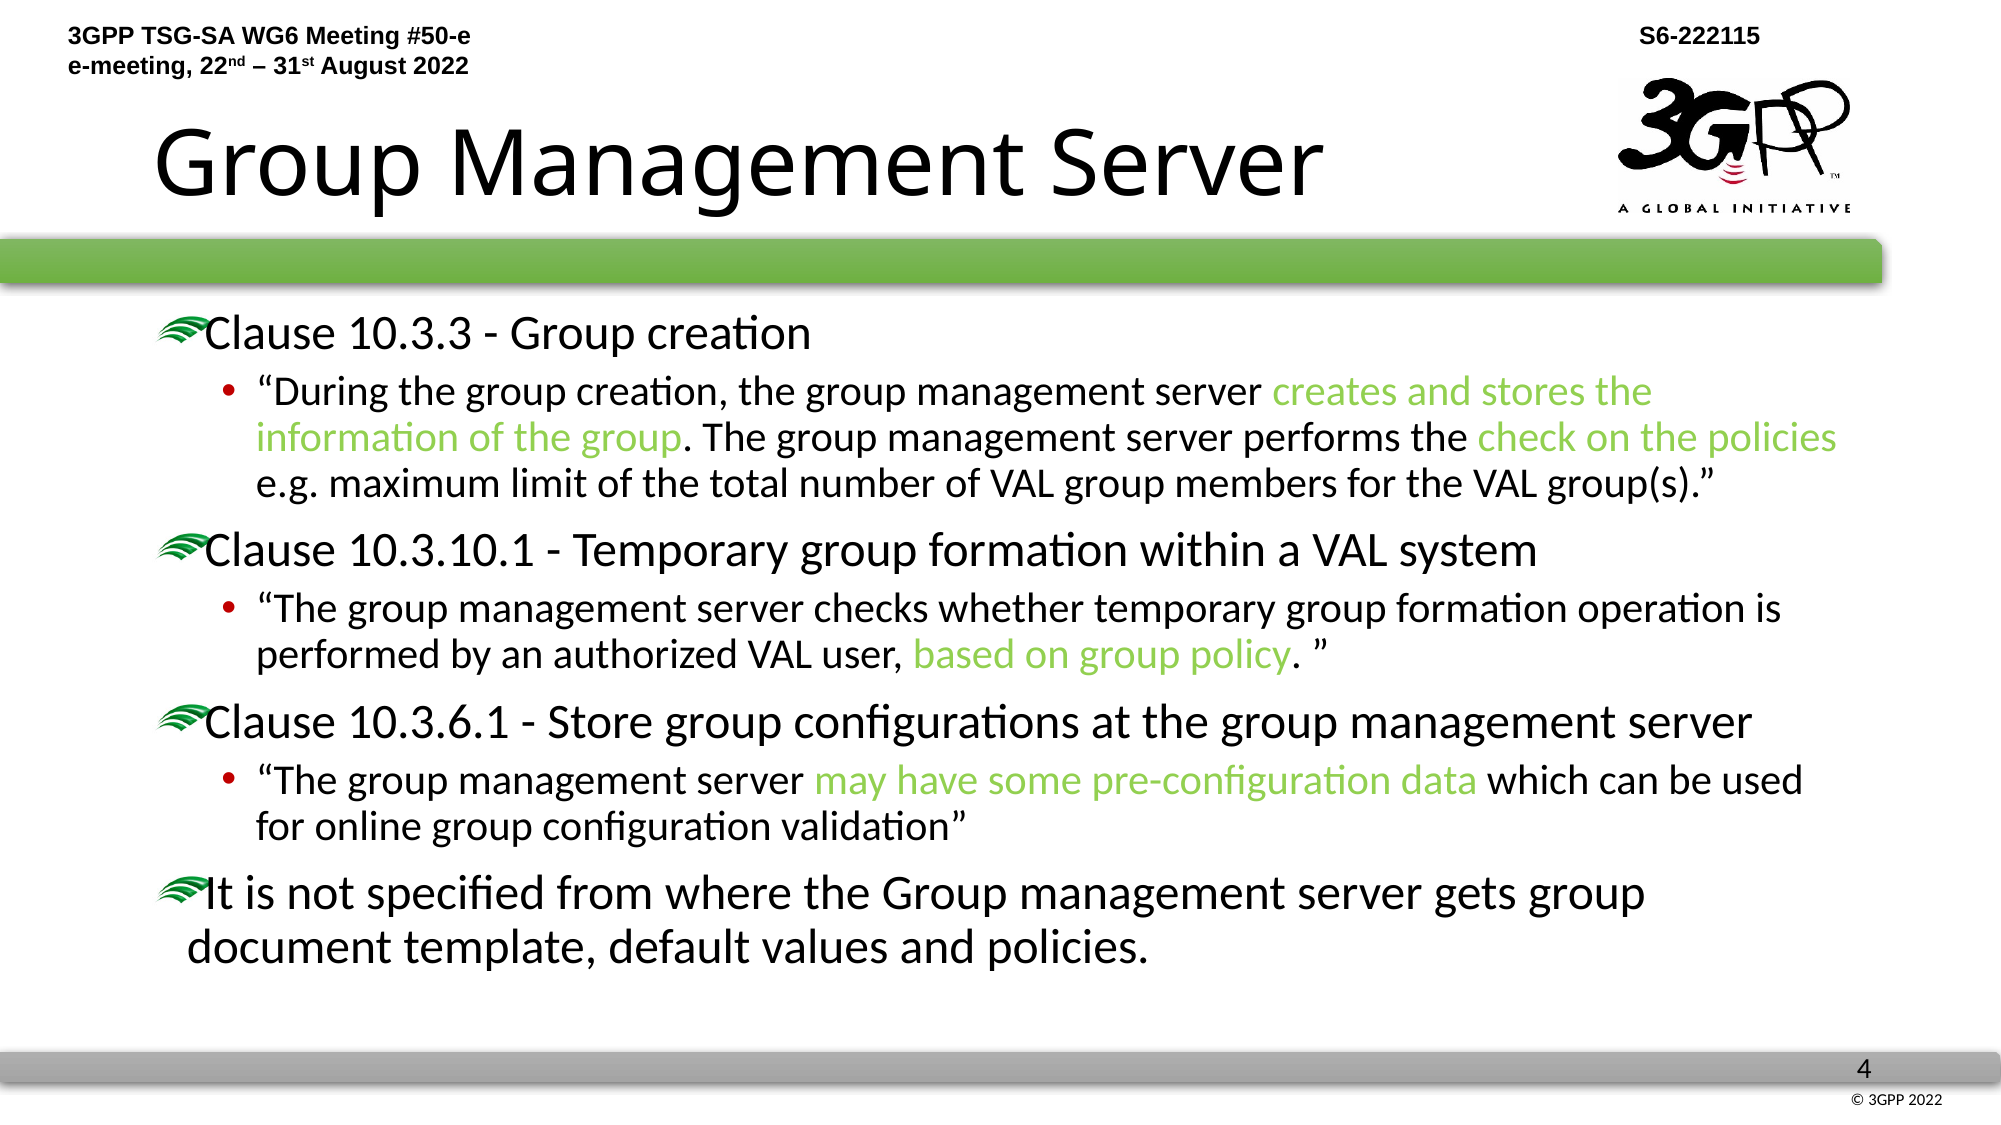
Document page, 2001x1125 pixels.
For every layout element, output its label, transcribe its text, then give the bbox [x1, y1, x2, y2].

picture [152, 870, 215, 912]
picture [152, 527, 215, 569]
list Clause 10.3.3 - Group creation “During the group creation, the group management server creates and stores the information of the group. The group management server performs the check on the policies e.g. maximum limit of the total number of VAL group members for the VAL group(s).” Clause 10.3.10.1 - Temporary group formation within a VAL system “The group management server checks whether temporary group formation operation is performed by an authorized VAL user, based on group policy. ” Clause 10.3.6.1 - Store group configurations at the group management server “The group management server may have some pre-configuration data which can be used for online group configuration validation” It is not specified from where the Group management server gets group document template, default values and policies. [137, 299, 1863, 1014]
title Group Management Server [137, 56, 1863, 275]
picture [152, 698, 215, 740]
picture [152, 310, 215, 352]
